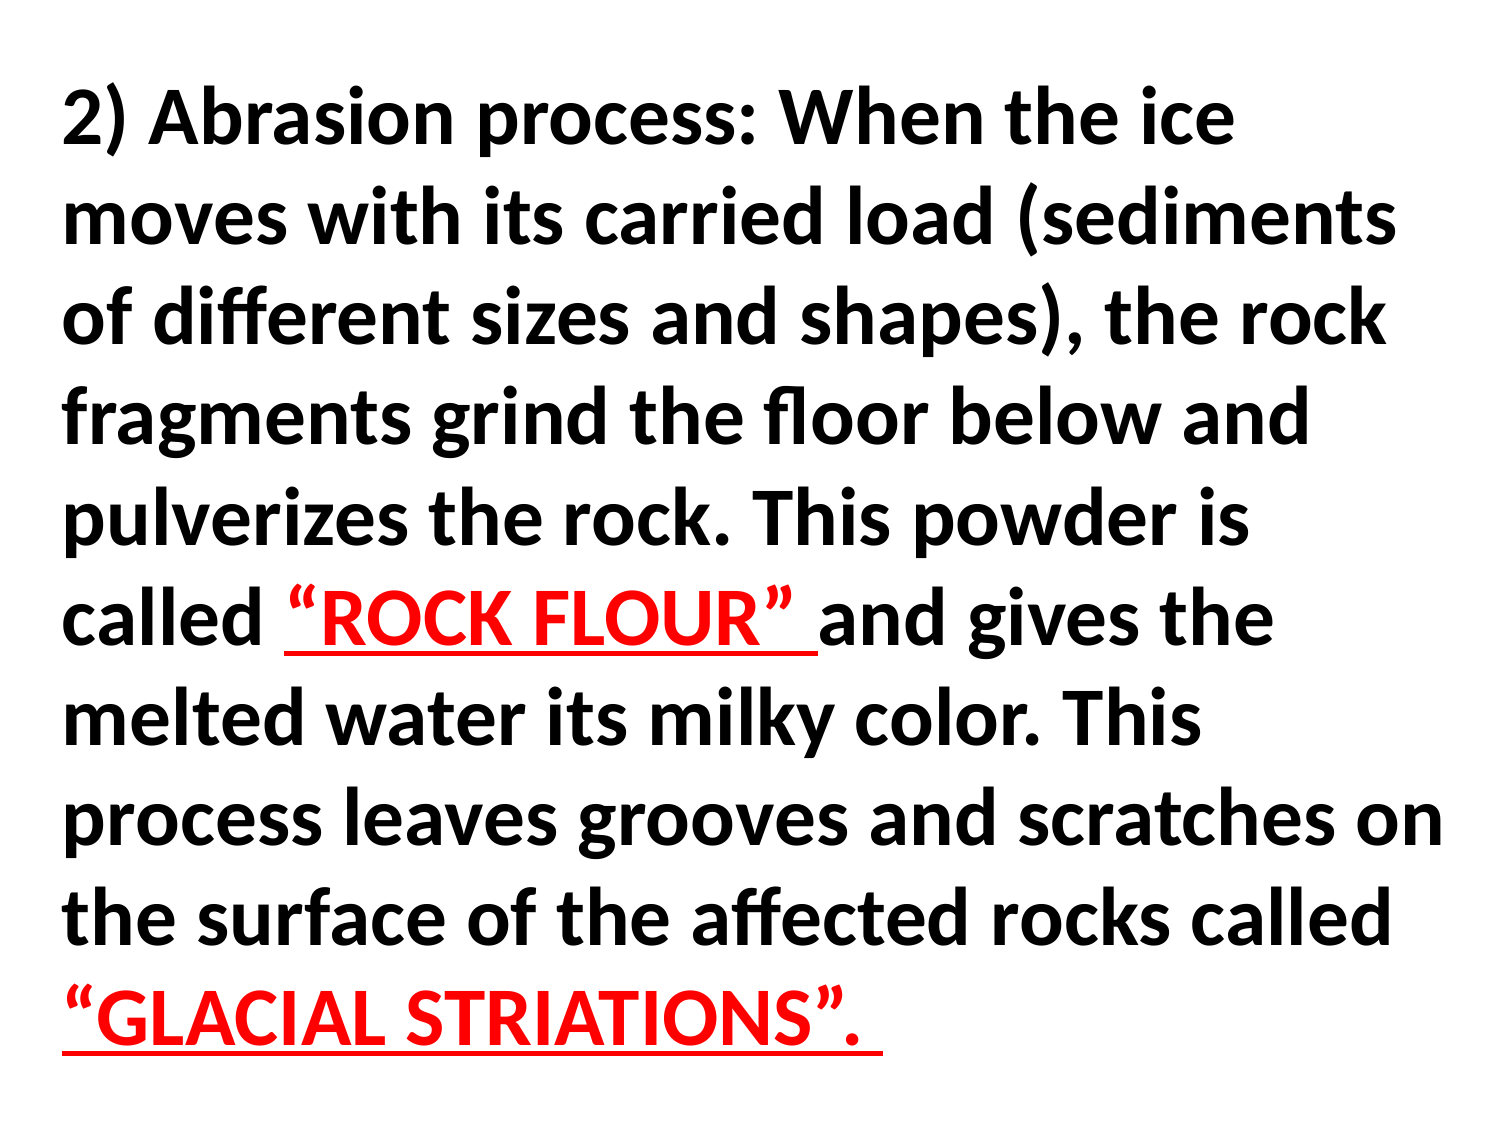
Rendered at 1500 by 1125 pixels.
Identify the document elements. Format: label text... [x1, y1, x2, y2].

title 2) Abrasion process: When the ice moves with its carried load (sediments of different sizes and shapes), the rock fragments grind the floor below and pulverizes the rock. This powder is called “ROCK FLOUR” and gives the melted water its milky color. This process leaves grooves and scratches on the surface of the affected rocks called “GLACIAL STRIATIONS”. [46, 45, 1465, 1079]
